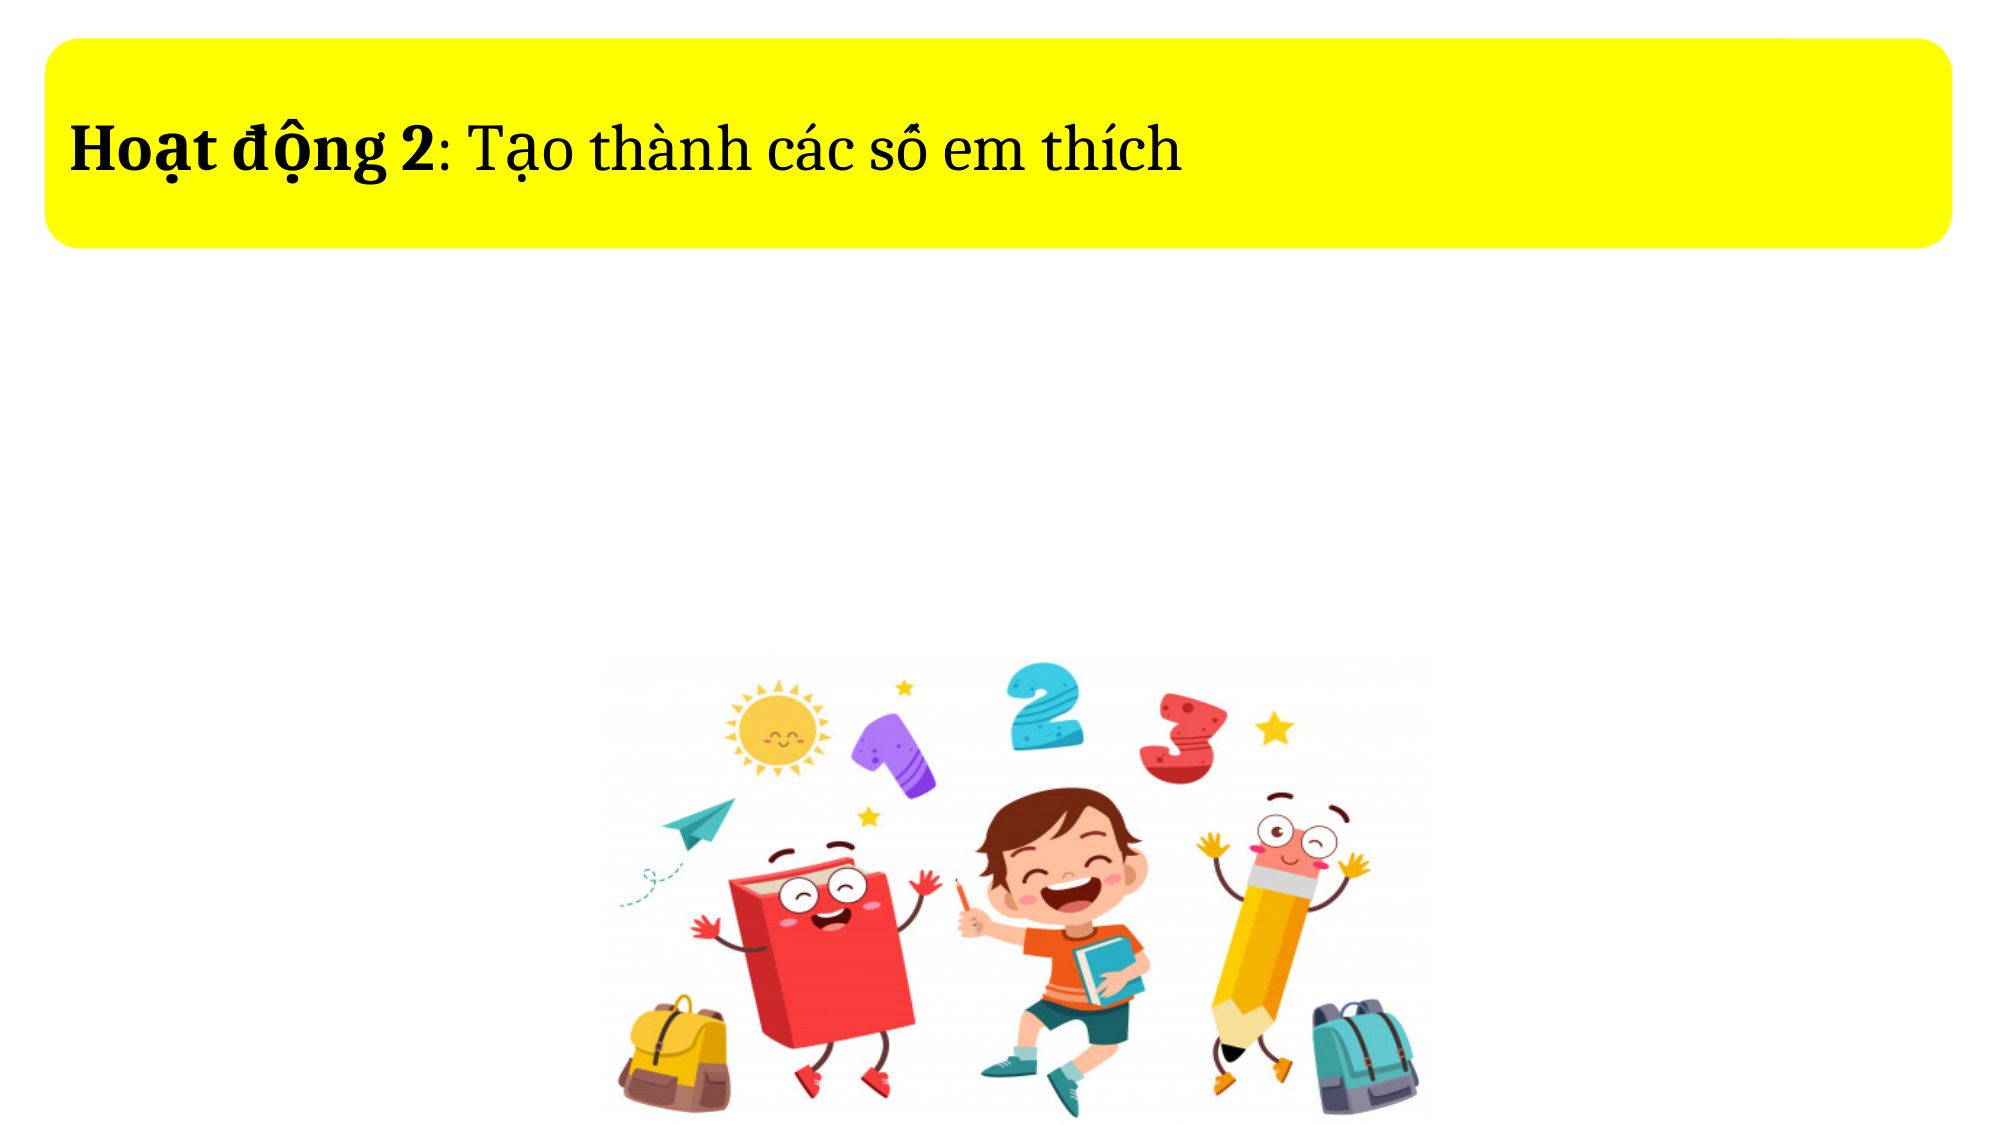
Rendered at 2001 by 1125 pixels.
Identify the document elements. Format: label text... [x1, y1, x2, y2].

picture [606, 651, 1428, 1125]
text_box Hoạt động 2: Tạo thành các số em thích [43, 37, 1954, 250]
